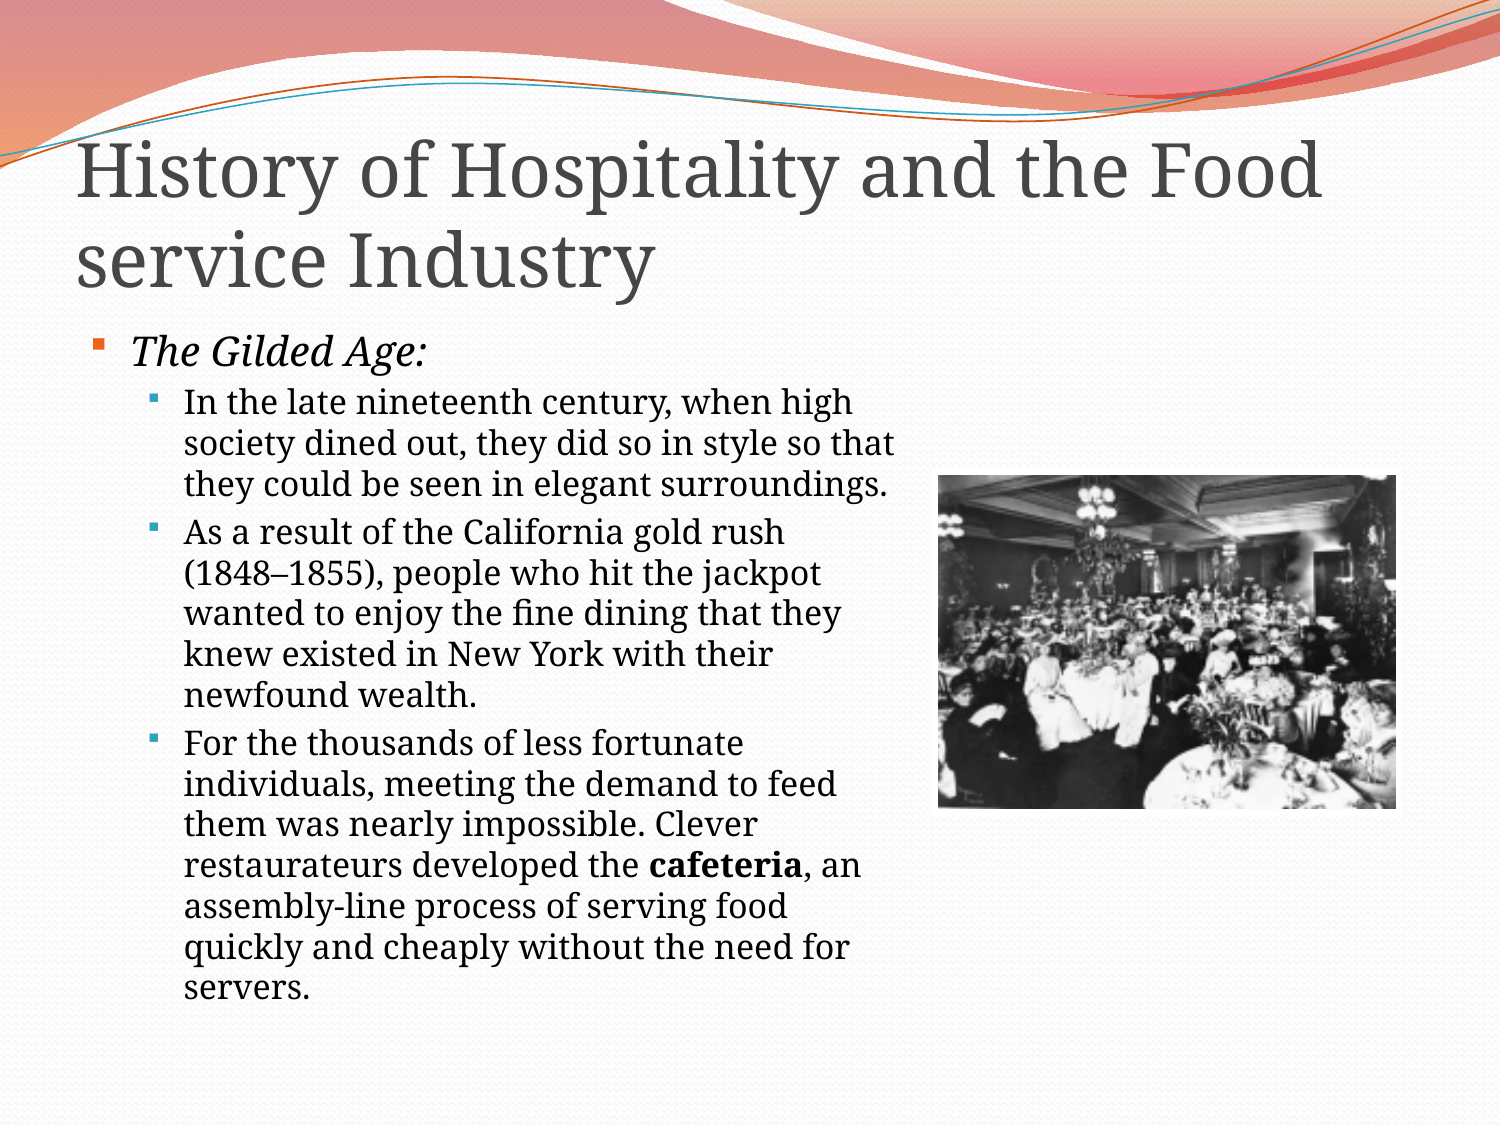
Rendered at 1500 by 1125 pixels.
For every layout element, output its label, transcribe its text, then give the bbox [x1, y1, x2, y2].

list The Gilded Age: In the late nineteenth century, when high society dined out, they did so in style so that they could be seen in elegant surroundings. As a result of the California gold rush (1848–1855), people who hit the jackpot wanted to enjoy the fine dining that they knew existed in New York with their newfound wealth. For the thousands of less fortunate individuals, meeting the demand to feed them was nearly impossible. Clever restaurateurs developed the cafeteria, an assembly-line process of serving food quickly and cheaply without the need for servers. [75, 317, 913, 1038]
title History of Hospitality and the Food service Industry [75, 115, 1425, 303]
picture [937, 474, 1397, 810]
